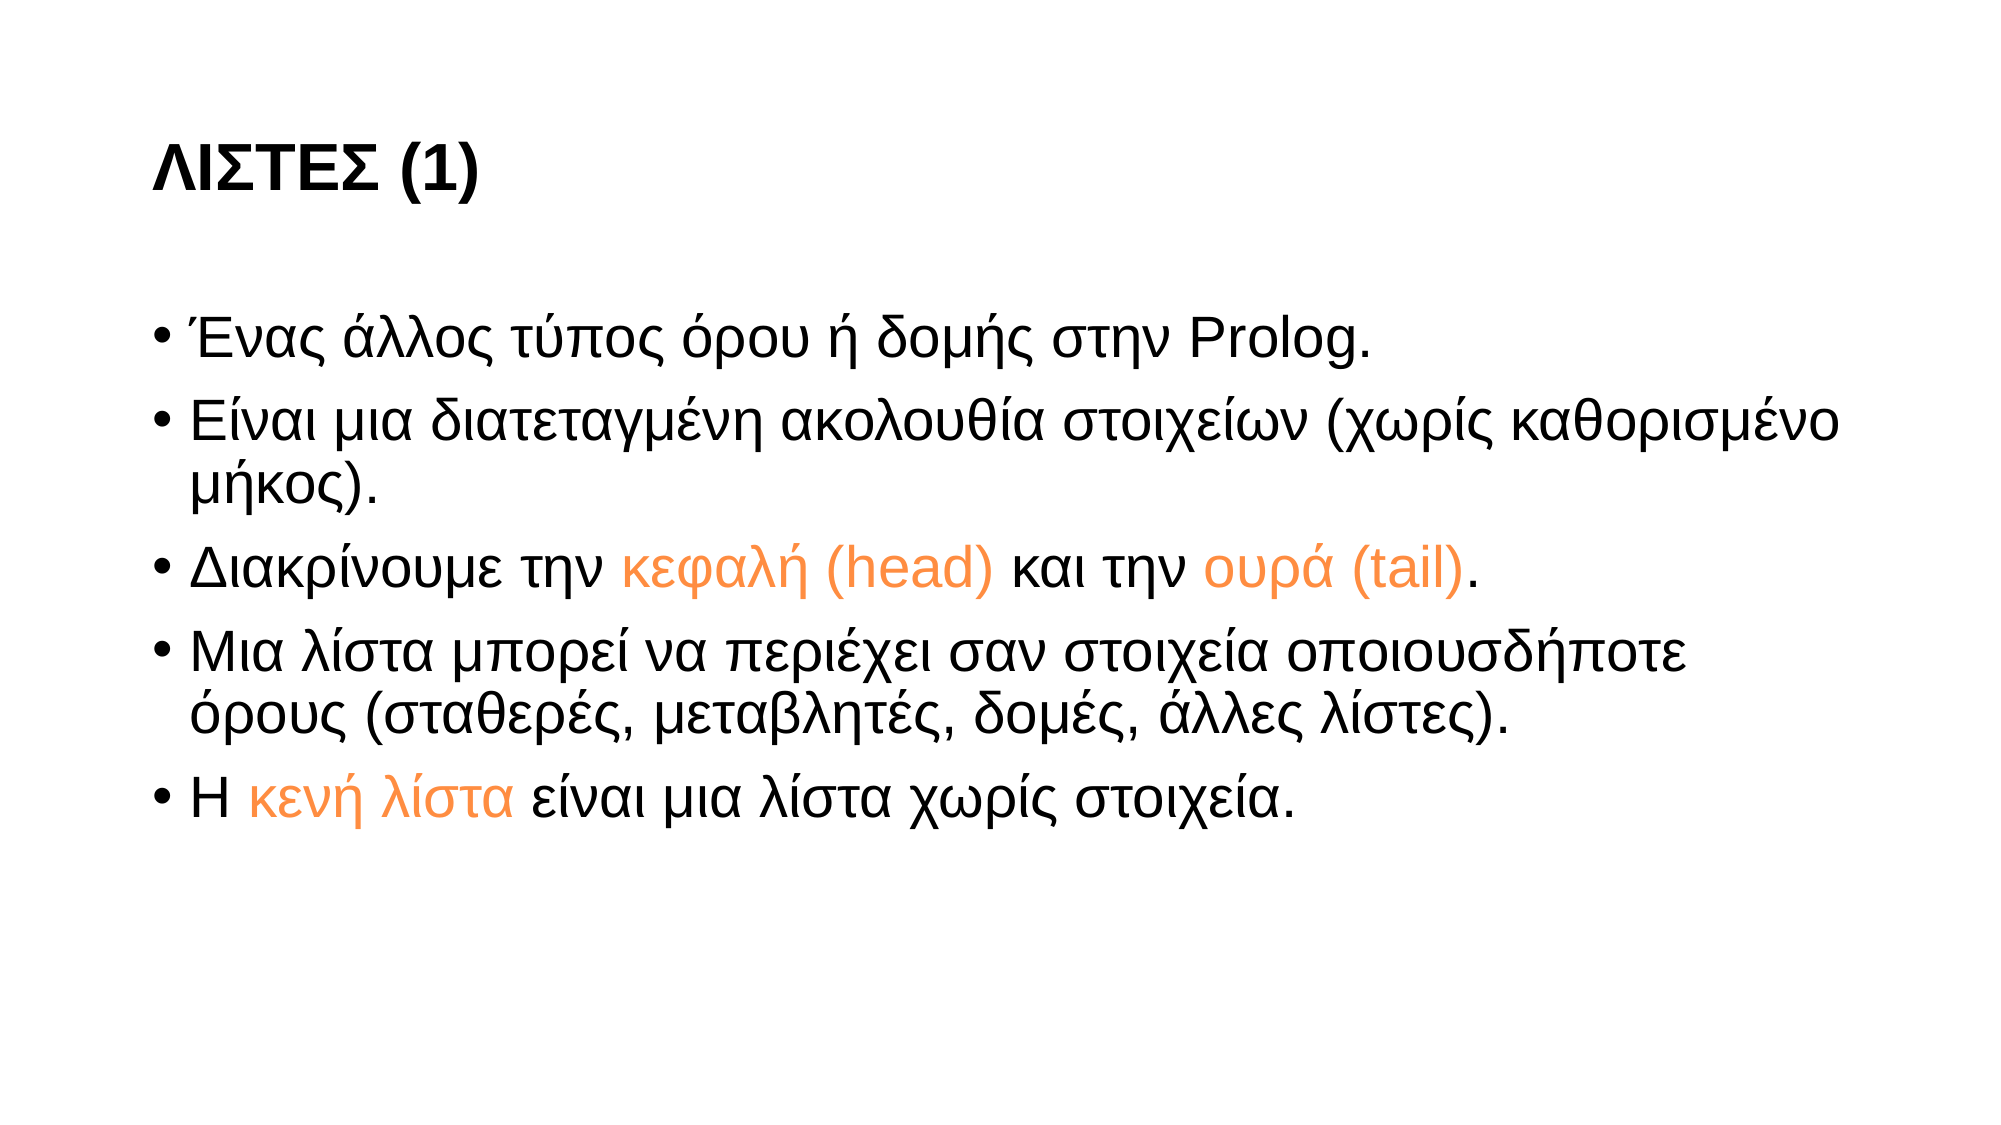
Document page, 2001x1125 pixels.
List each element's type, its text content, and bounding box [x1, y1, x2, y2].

title ΛΙΣΤΕΣ (1) [137, 59, 1863, 278]
list Ένας άλλος τύπος όρου ή δομής στην Prolog. Είναι μια διατεταγμένη ακολουθία στοιχείων (χωρίς καθορισμένο μήκος). Διακρίνουμε την κεφαλή (head) και την ουρά (tail). Μια λίστα μπορεί να περιέχει σαν στοιχεία οποιουσδήποτε όρους (σταθερές, μεταβλητές, δομές, άλλες λίστες). Η κενή λίστα είναι μια λίστα χωρίς στοιχεία. [137, 299, 1863, 1014]
